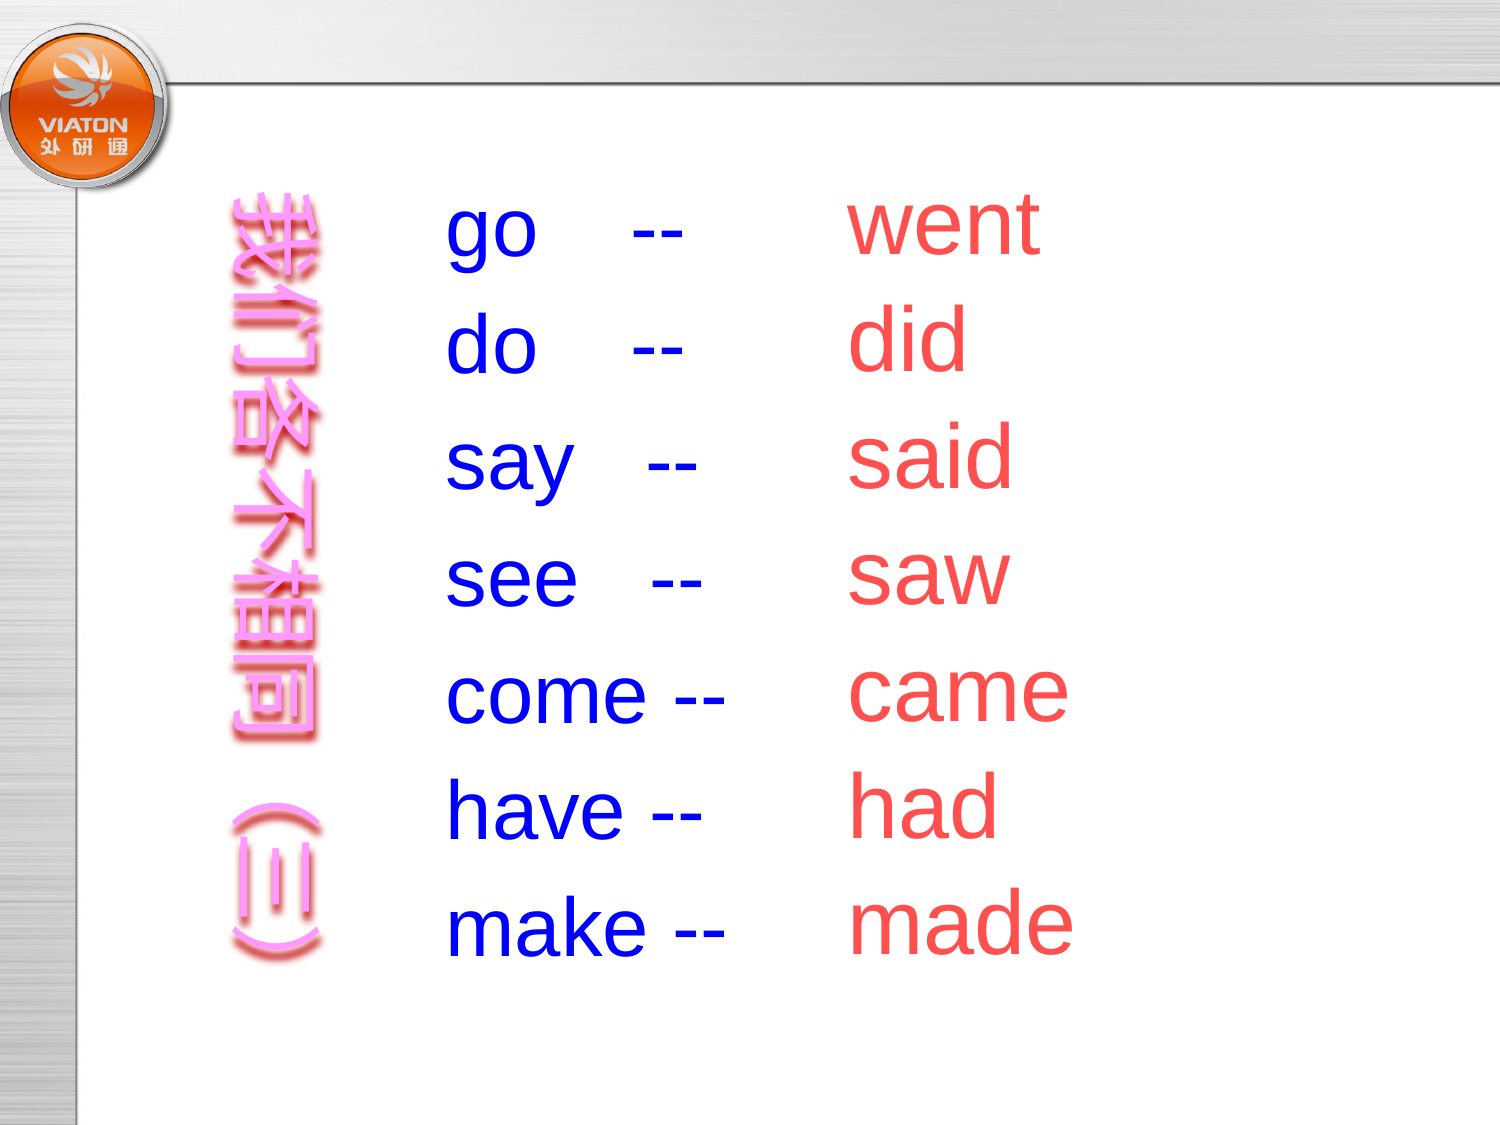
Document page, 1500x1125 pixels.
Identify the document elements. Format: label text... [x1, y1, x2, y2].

picture [0, 0, 1500, 1125]
text_box 我们各不相同（三） [206, 148, 348, 1055]
text_box went did said saw came had made [832, 148, 1140, 981]
text_box go -- do -- say -- see -- come -- have -- make -- [431, 148, 809, 981]
